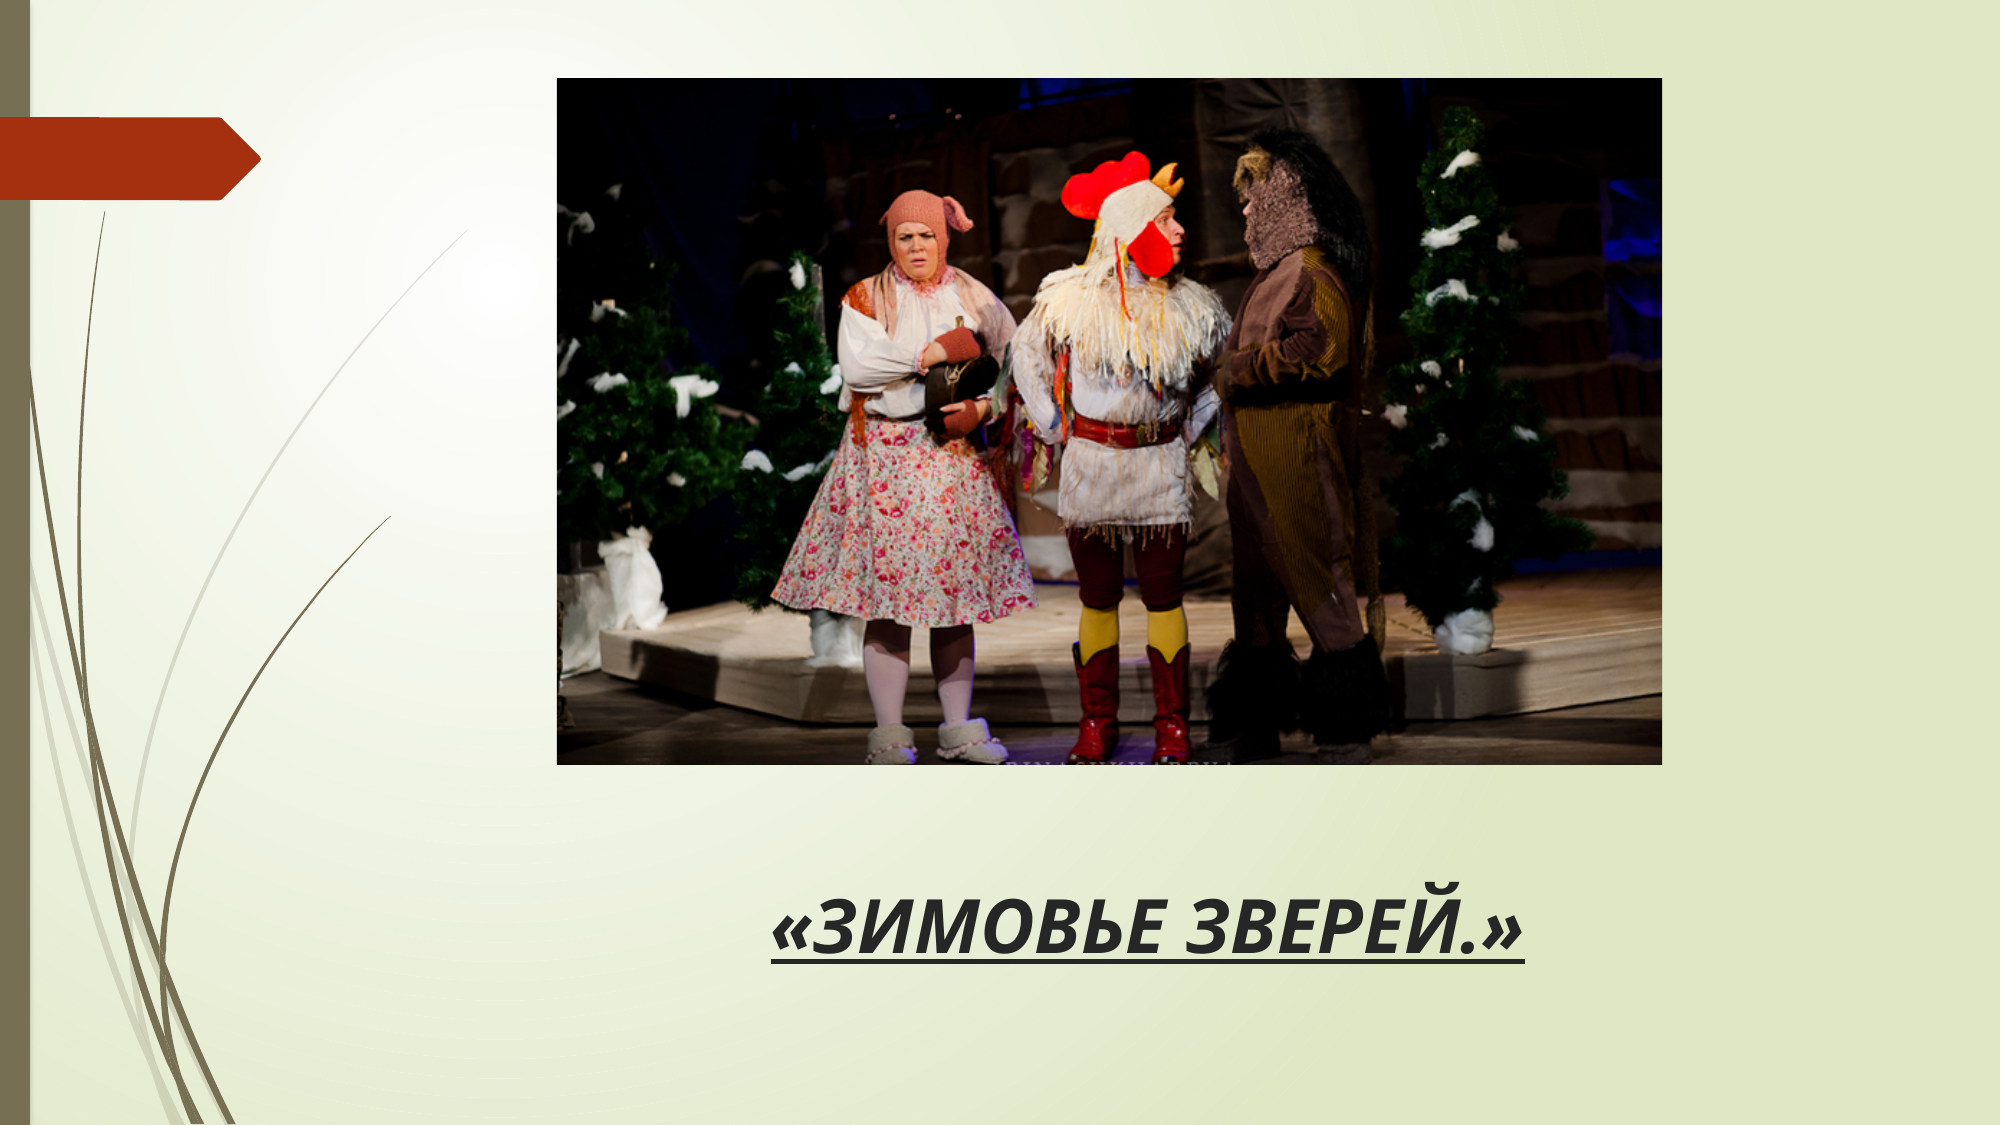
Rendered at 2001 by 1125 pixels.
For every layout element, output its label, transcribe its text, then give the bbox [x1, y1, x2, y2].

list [556, 77, 1663, 765]
title «ЗИМОВЬЕ ЗВЕРЕЙ.» [417, 870, 1879, 1081]
